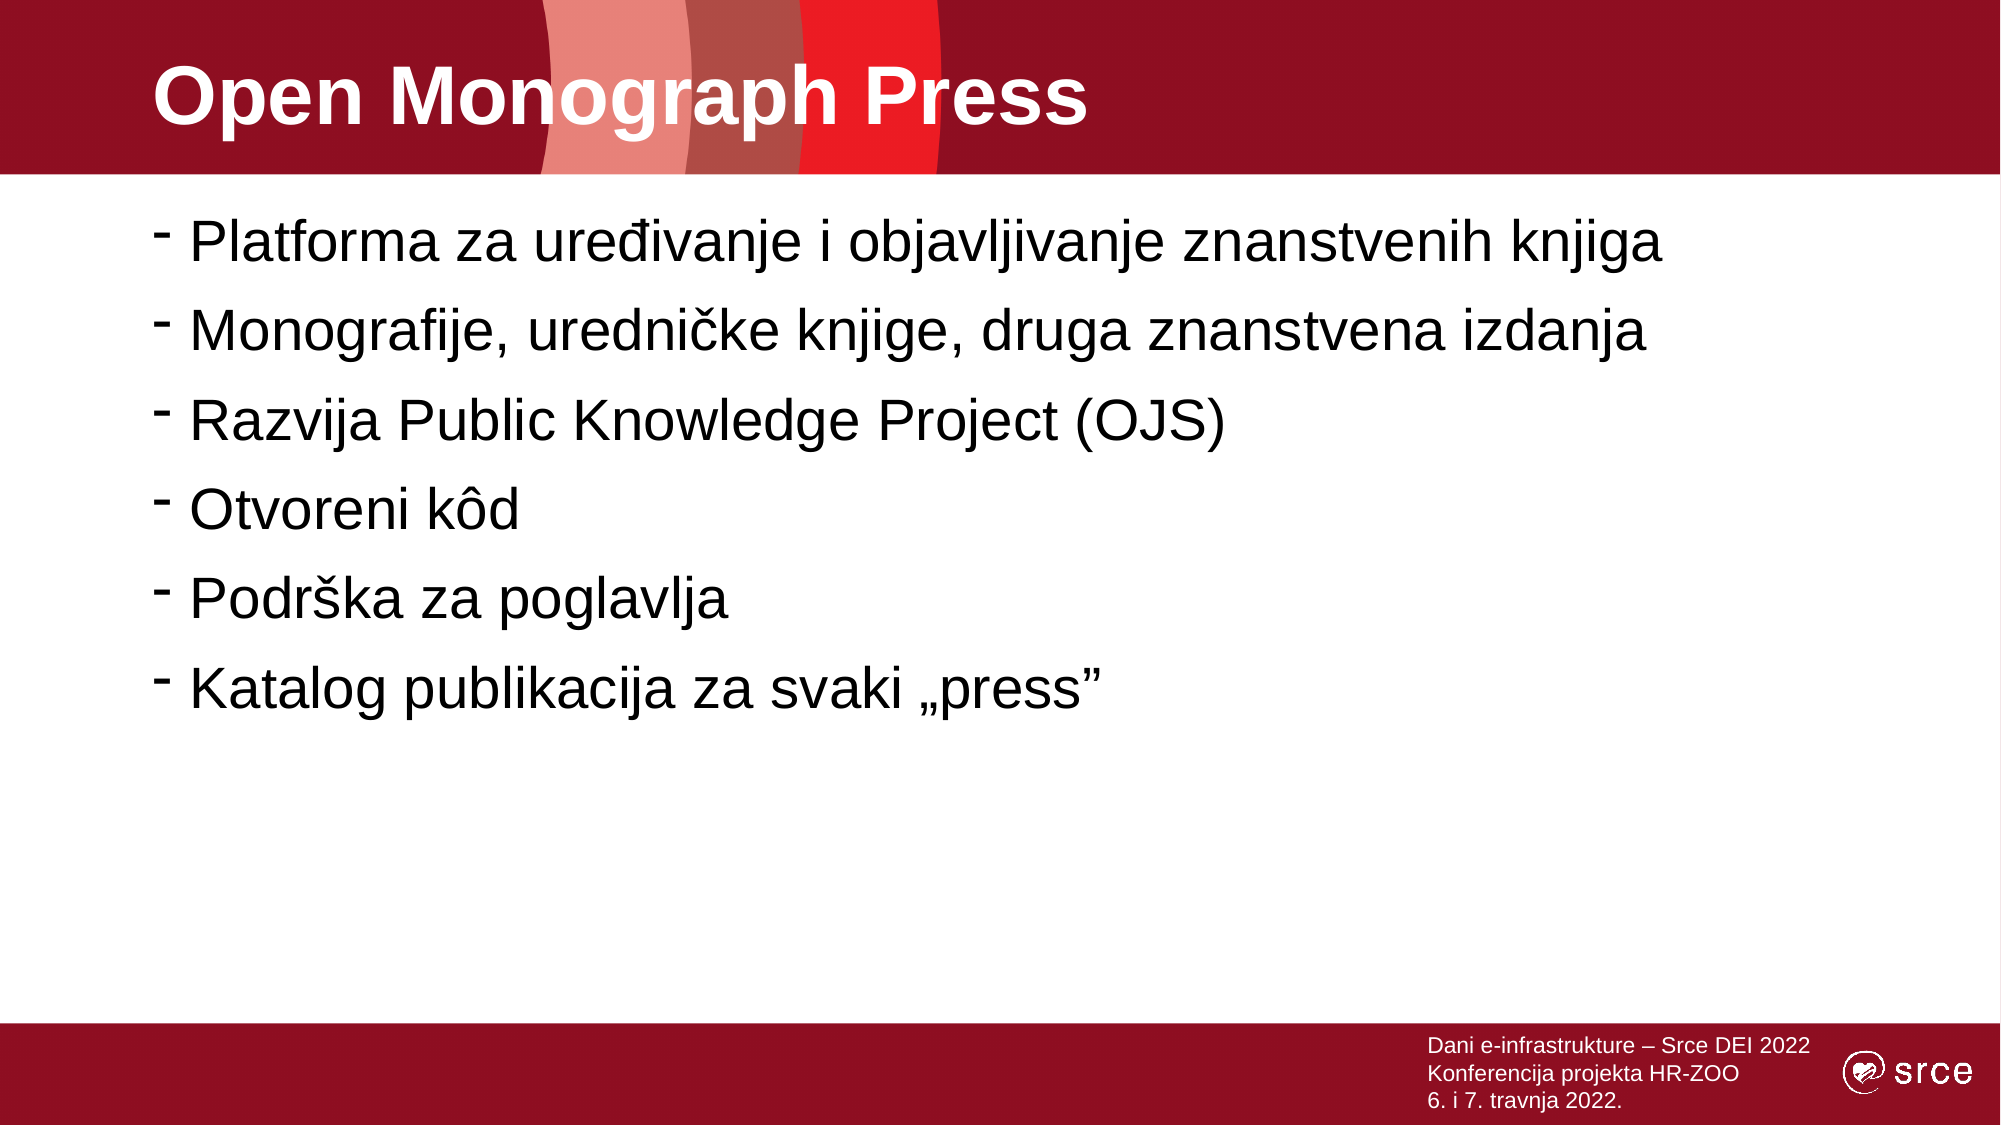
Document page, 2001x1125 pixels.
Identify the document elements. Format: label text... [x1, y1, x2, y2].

picture [0, 0, 2001, 1125]
list Platforma za uređivanje i objavljivanje znanstvenih knjiga Monografije, uredničke knjige, druga znanstvena izdanja Razvija Public Knowledge Project (OJS) Otvoreni kôd Podrška za poglavlja Katalog publikacija za svaki „press” [137, 188, 1990, 1086]
title Open Monograph Press [137, 25, 1863, 170]
